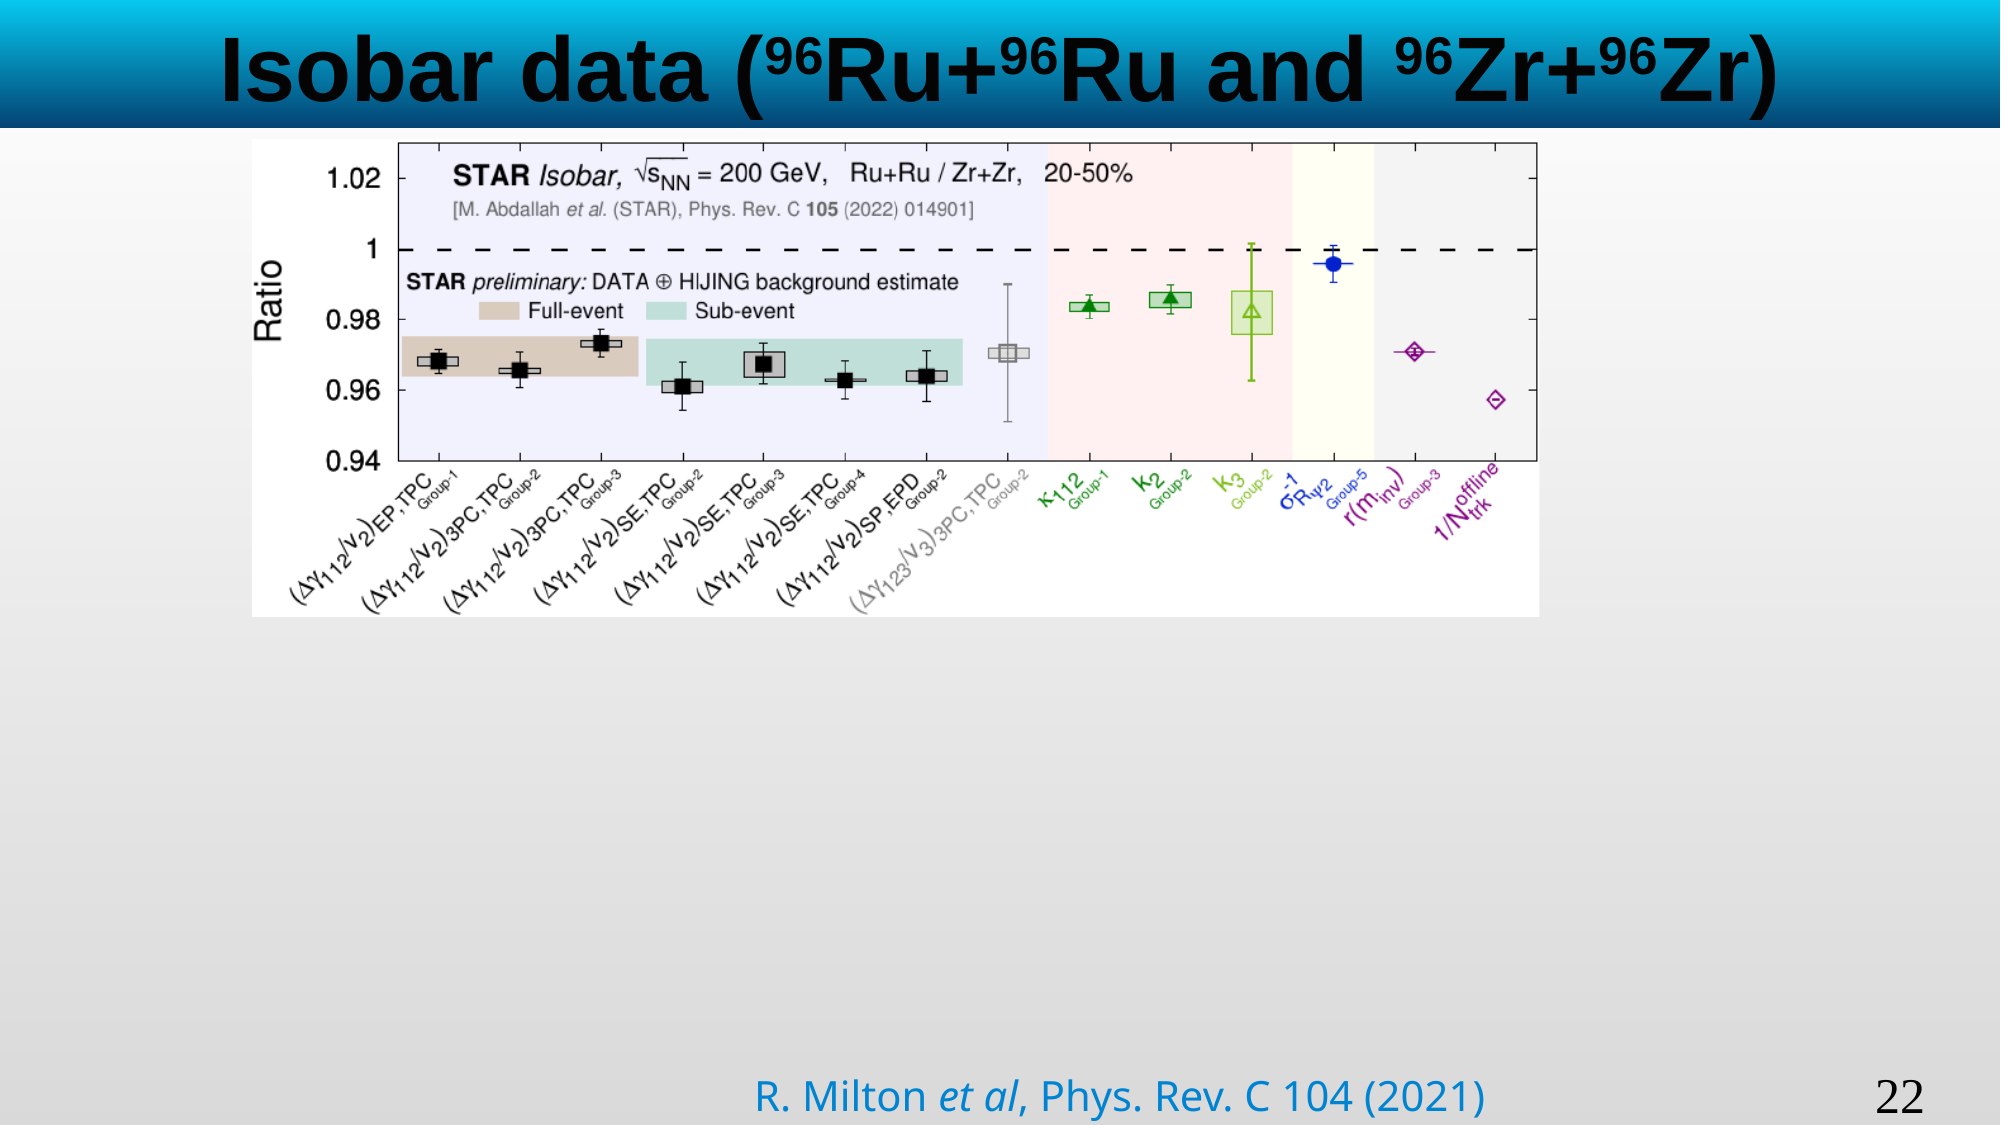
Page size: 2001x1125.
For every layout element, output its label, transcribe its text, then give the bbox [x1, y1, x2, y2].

text_box R. Milton et al, Phys. Rev. C 104 (2021) 064906 [739, 1062, 1551, 1114]
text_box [251, 139, 1540, 617]
title Isobar data (96Ru+96Ru and 96Zr+96Zr) [0, 0, 2000, 128]
text_box 22 [1860, 1056, 1996, 1124]
